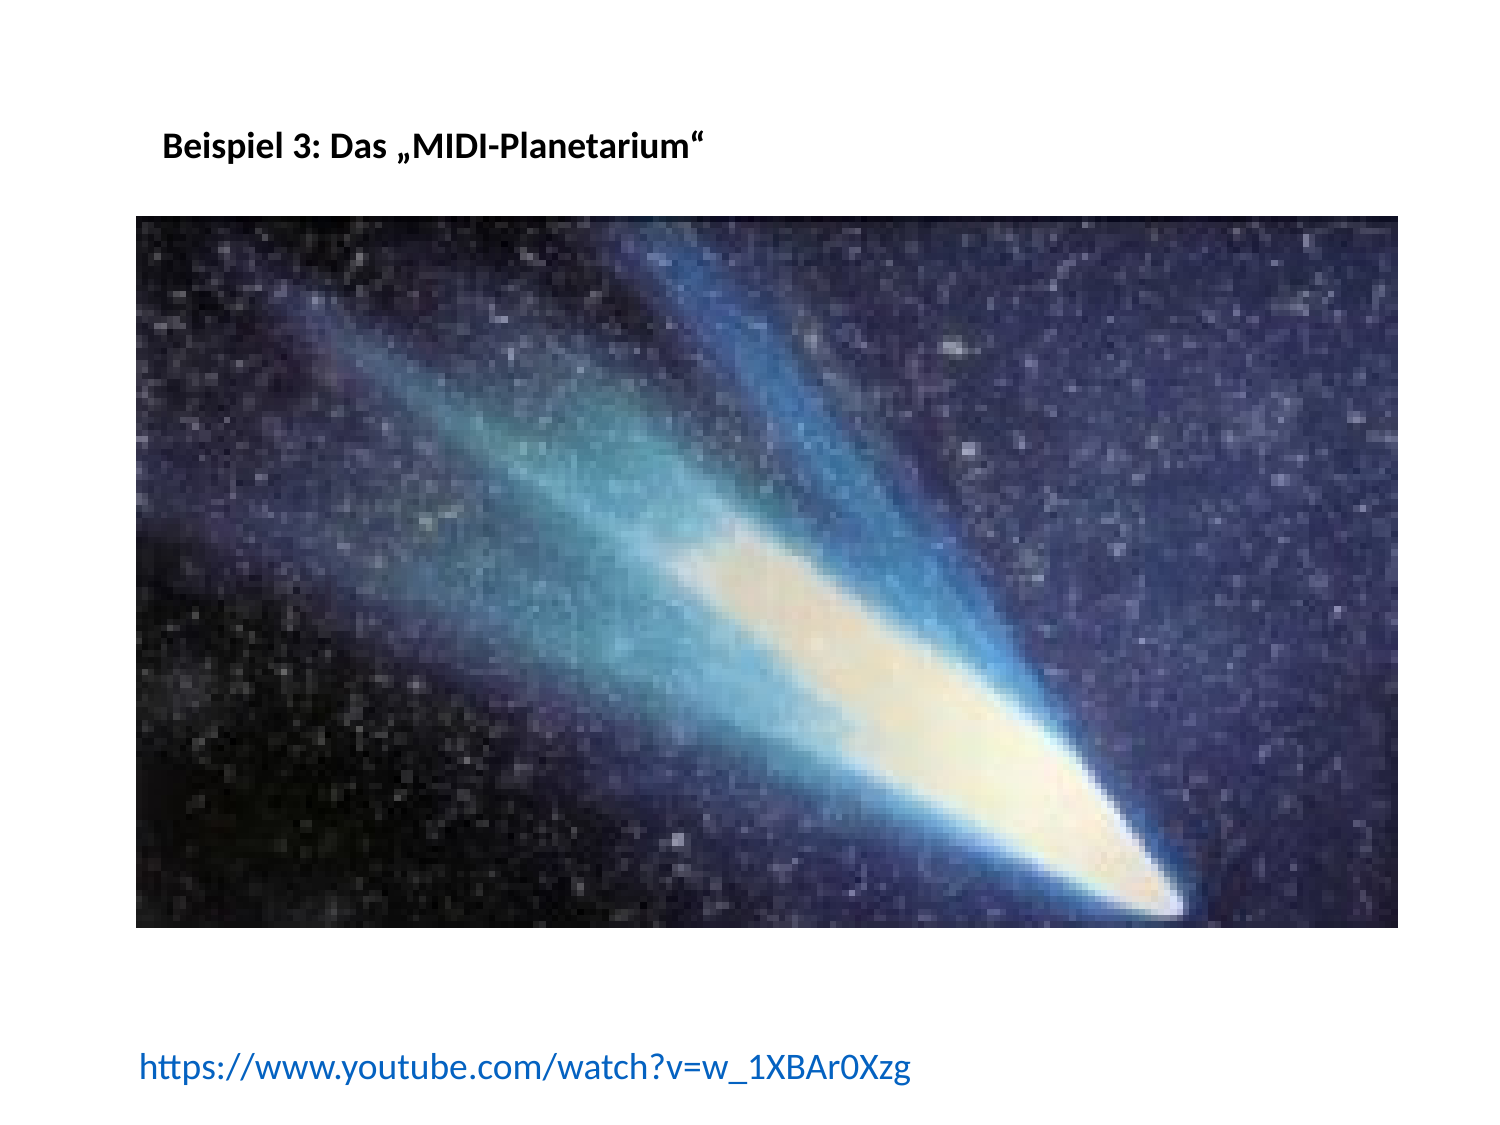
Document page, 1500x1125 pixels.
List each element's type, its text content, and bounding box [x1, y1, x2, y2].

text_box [135, 215, 1399, 929]
text_box Beispiel 3: Das „MIDI-Planetarium“ [147, 113, 786, 174]
text_box https://www.youtube.com/watch?v=w_1XBAr0Xzg [123, 1034, 1046, 1095]
